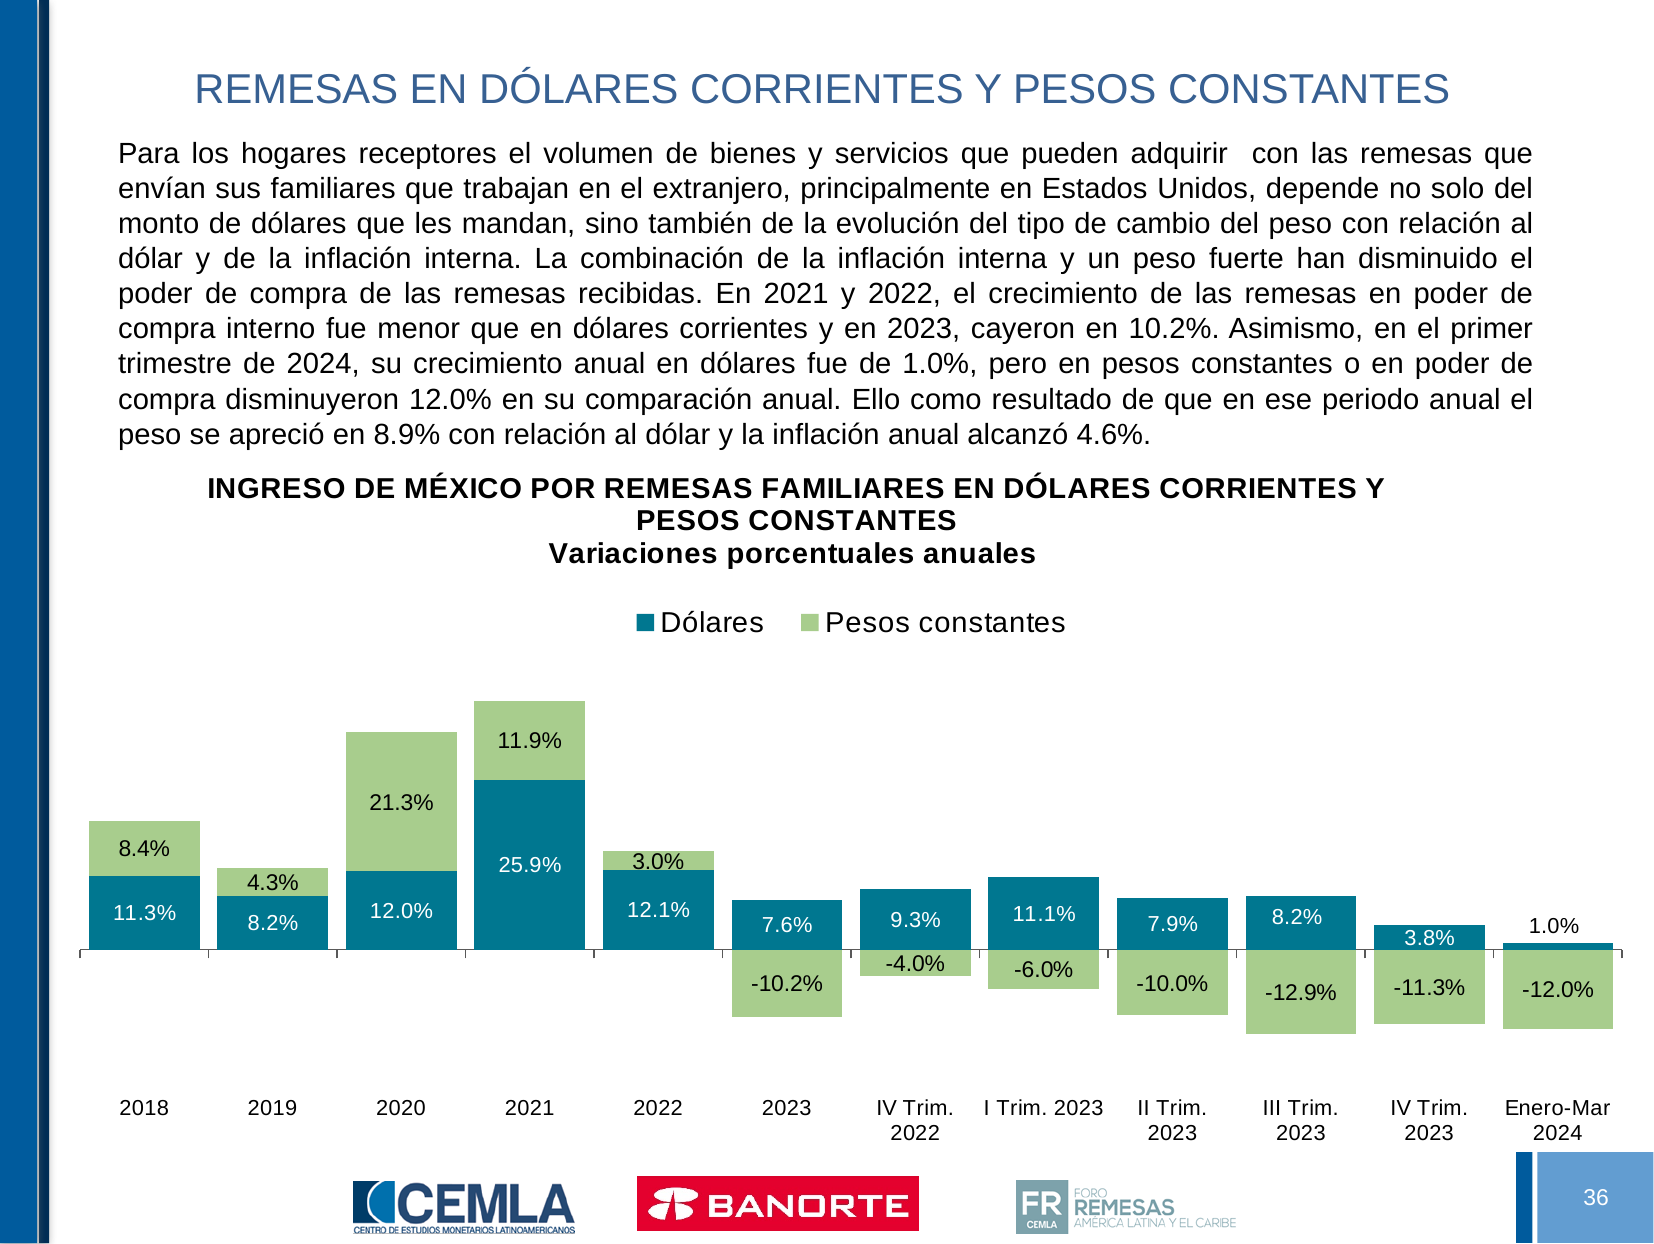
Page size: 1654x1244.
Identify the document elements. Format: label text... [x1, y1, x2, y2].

title REMESAS EN DÓLARES CORRIENTES Y PESOS CONSTANTES [98, 54, 1546, 127]
chart [43, 442, 1646, 1146]
slide_number 36 [1546, 1163, 1647, 1230]
list Para los hogares receptores el volumen de bienes y servicios que pueden adquirir con las remesas que envían sus familiares que trabajan en el extranjero, principalmente en Estados Unidos, depende no solo del monto de dólares que les mandan, sino también de la evolución del tipo de cambio del peso con relación al dólar y de la inflación interna. La combinación de la inflación interna y un peso fuerte han disminuido el poder de compra de las remesas recibidas. En 2021 y 2022, el crecimiento de las remesas en poder de compra interno fue menor que en dólares corrientes y en 2023, cayeron en 10.2%. Asimismo, en el primer trimestre de 2024, su crecimiento anual en dólares fue de 1.0%, pero en pesos constantes o en poder de compra disminuyeron 12.0% en su comparación anual. Ello como resultado de que en ese periodo anual el peso se apreció en 8.9% con relación al dólar y la inflación anual alcanzó 4.6%. [103, 126, 1551, 439]
picture [353, 1176, 1236, 1234]
